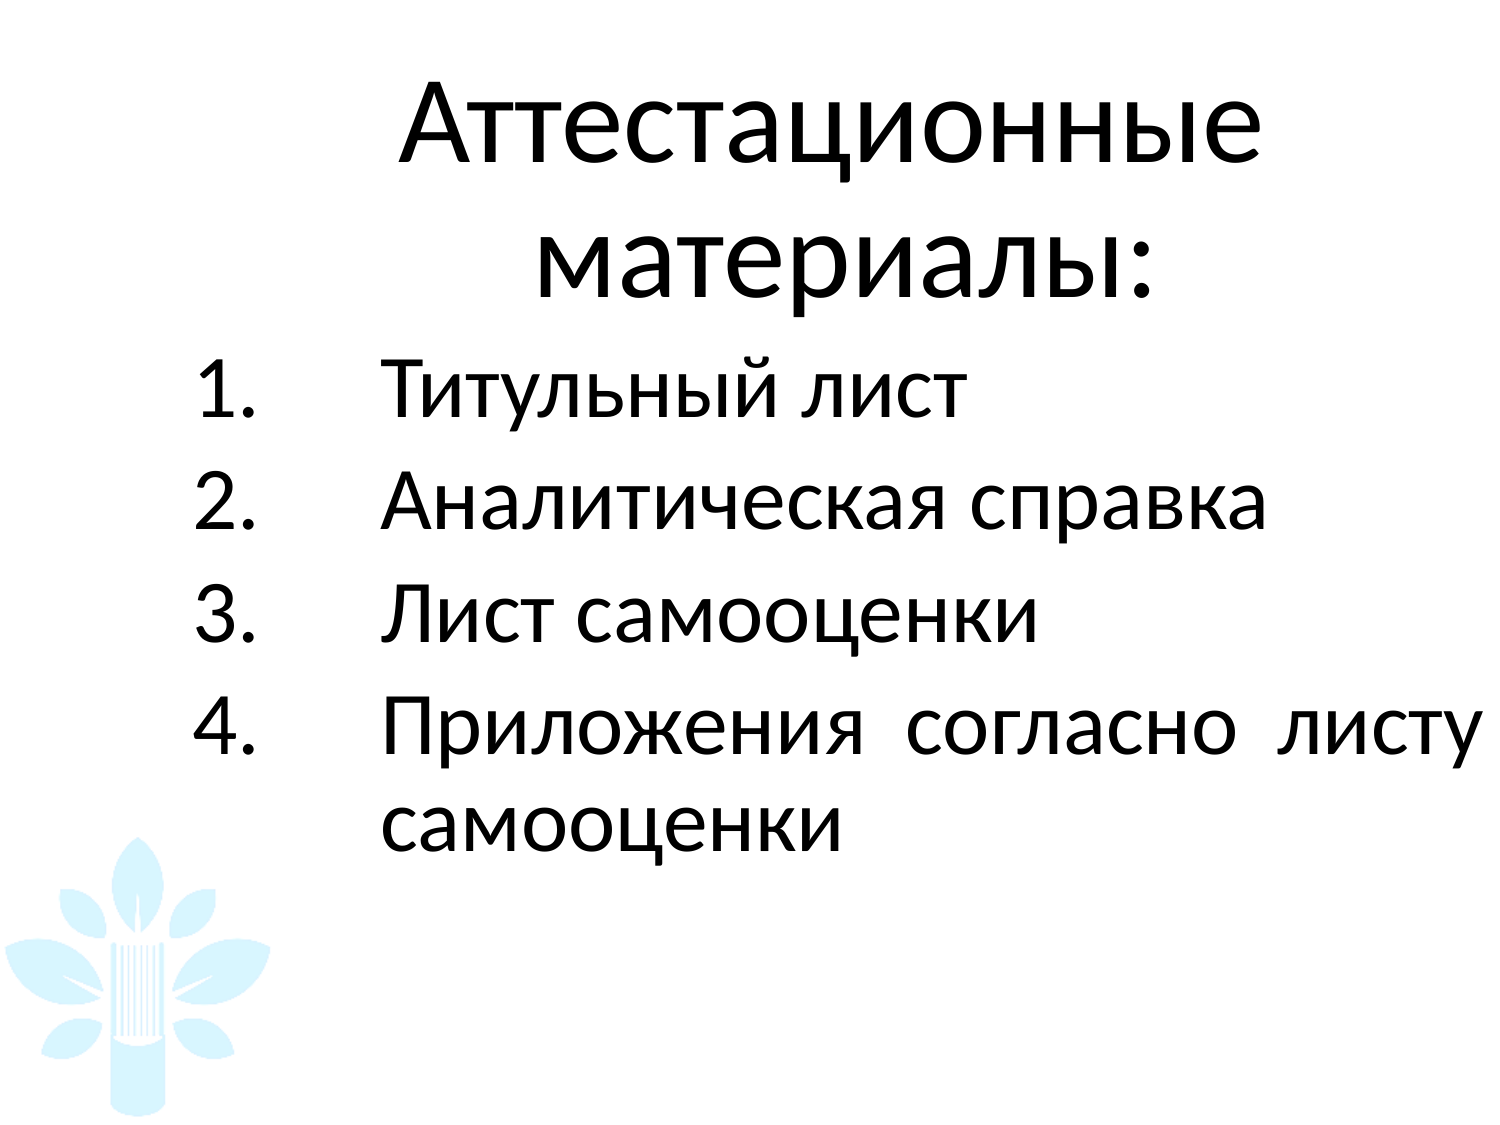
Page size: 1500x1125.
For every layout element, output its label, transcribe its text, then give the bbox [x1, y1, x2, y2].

list Аттестационные материалы: Титульный лист Аналитическая справка Лист самооценки Приложения согласно листу самооценки [164, 46, 1500, 1125]
picture [3, 837, 278, 1125]
